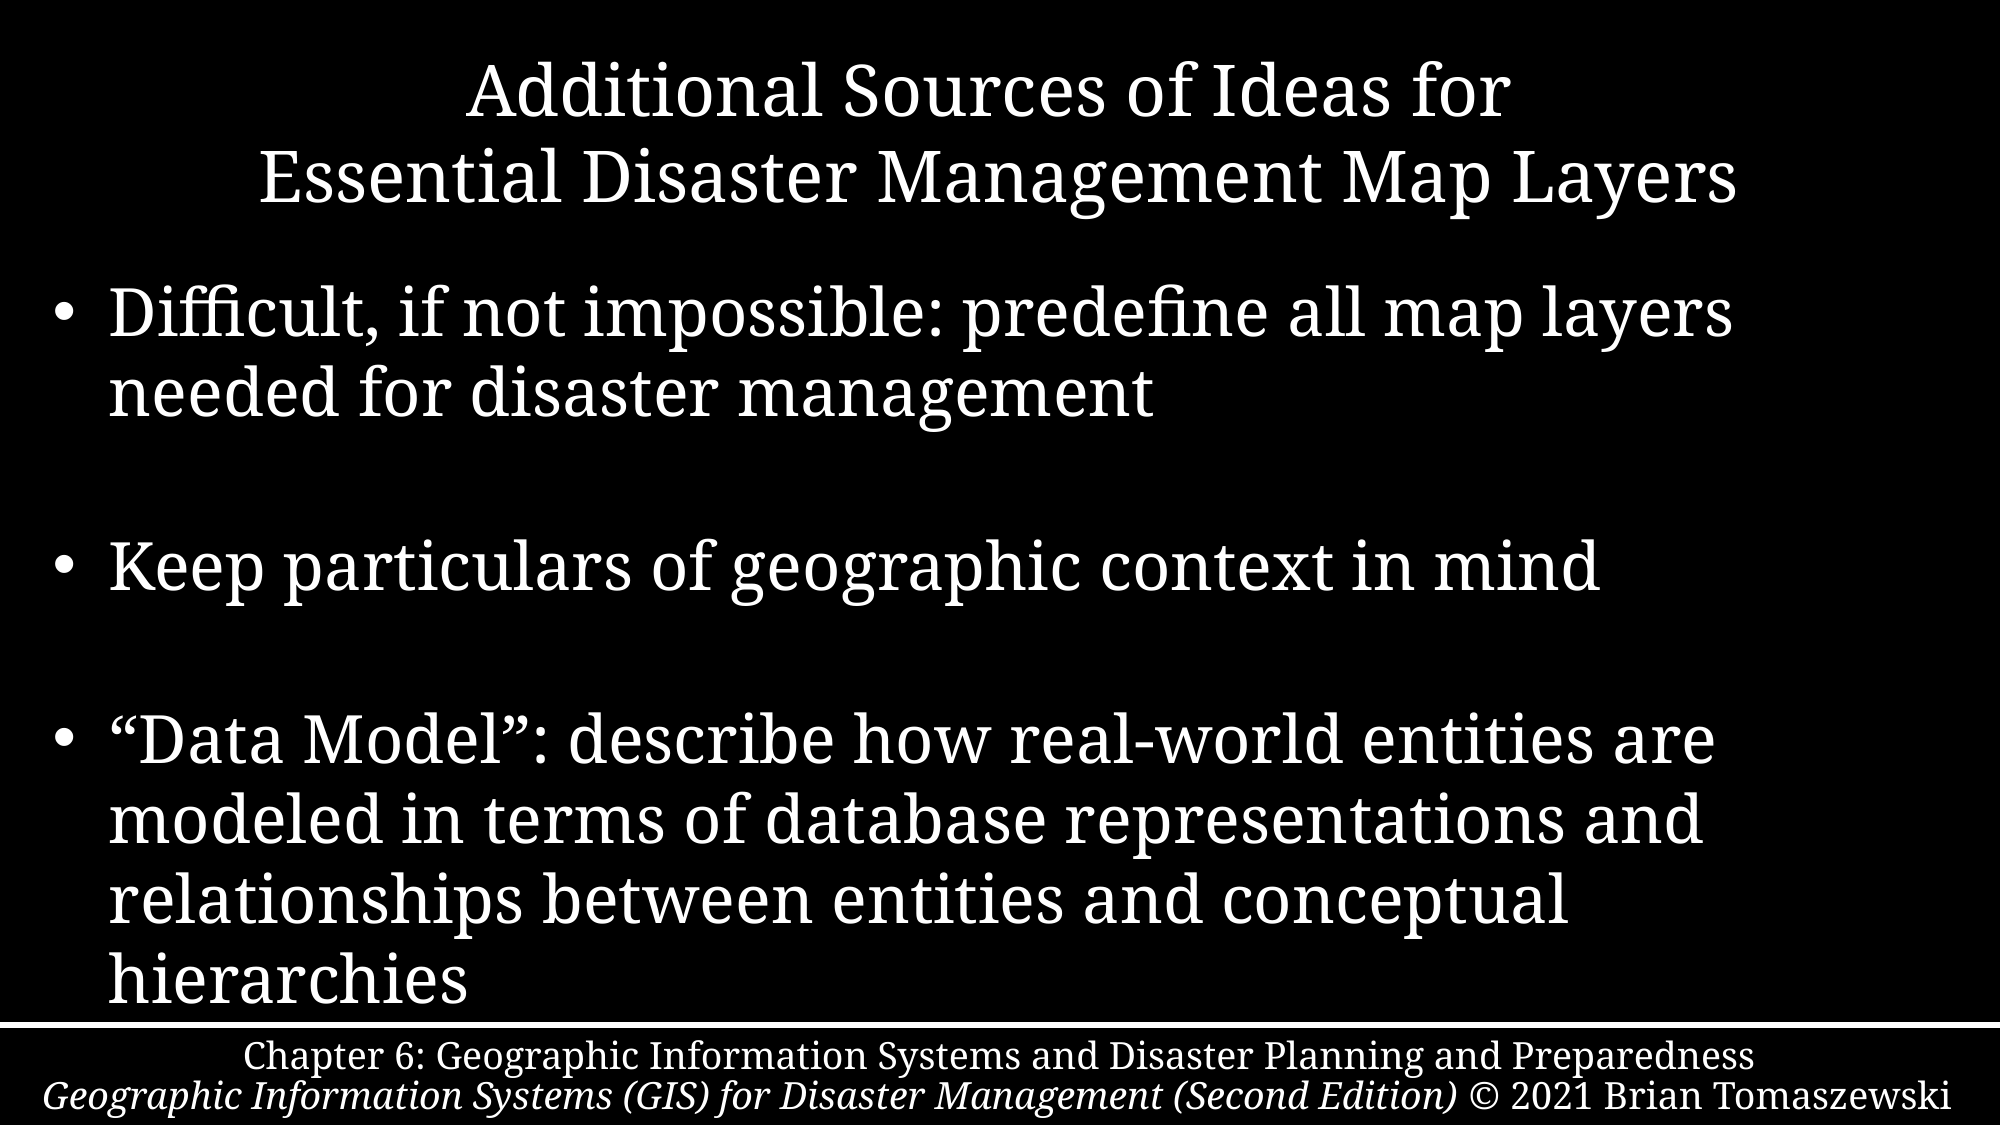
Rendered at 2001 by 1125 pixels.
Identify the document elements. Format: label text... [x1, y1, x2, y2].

list Difficult, if not impossible: predefine all map layers needed for disaster management Keep particulars of geographic context in mind “Data Model”: describe how real-world entities are modeled in terms of database representations and relationships between entities and conceptual hierarchies [37, 262, 1950, 1005]
title Additional Sources of Ideas for Essential Disaster Management Map Layers [0, 37, 2000, 225]
